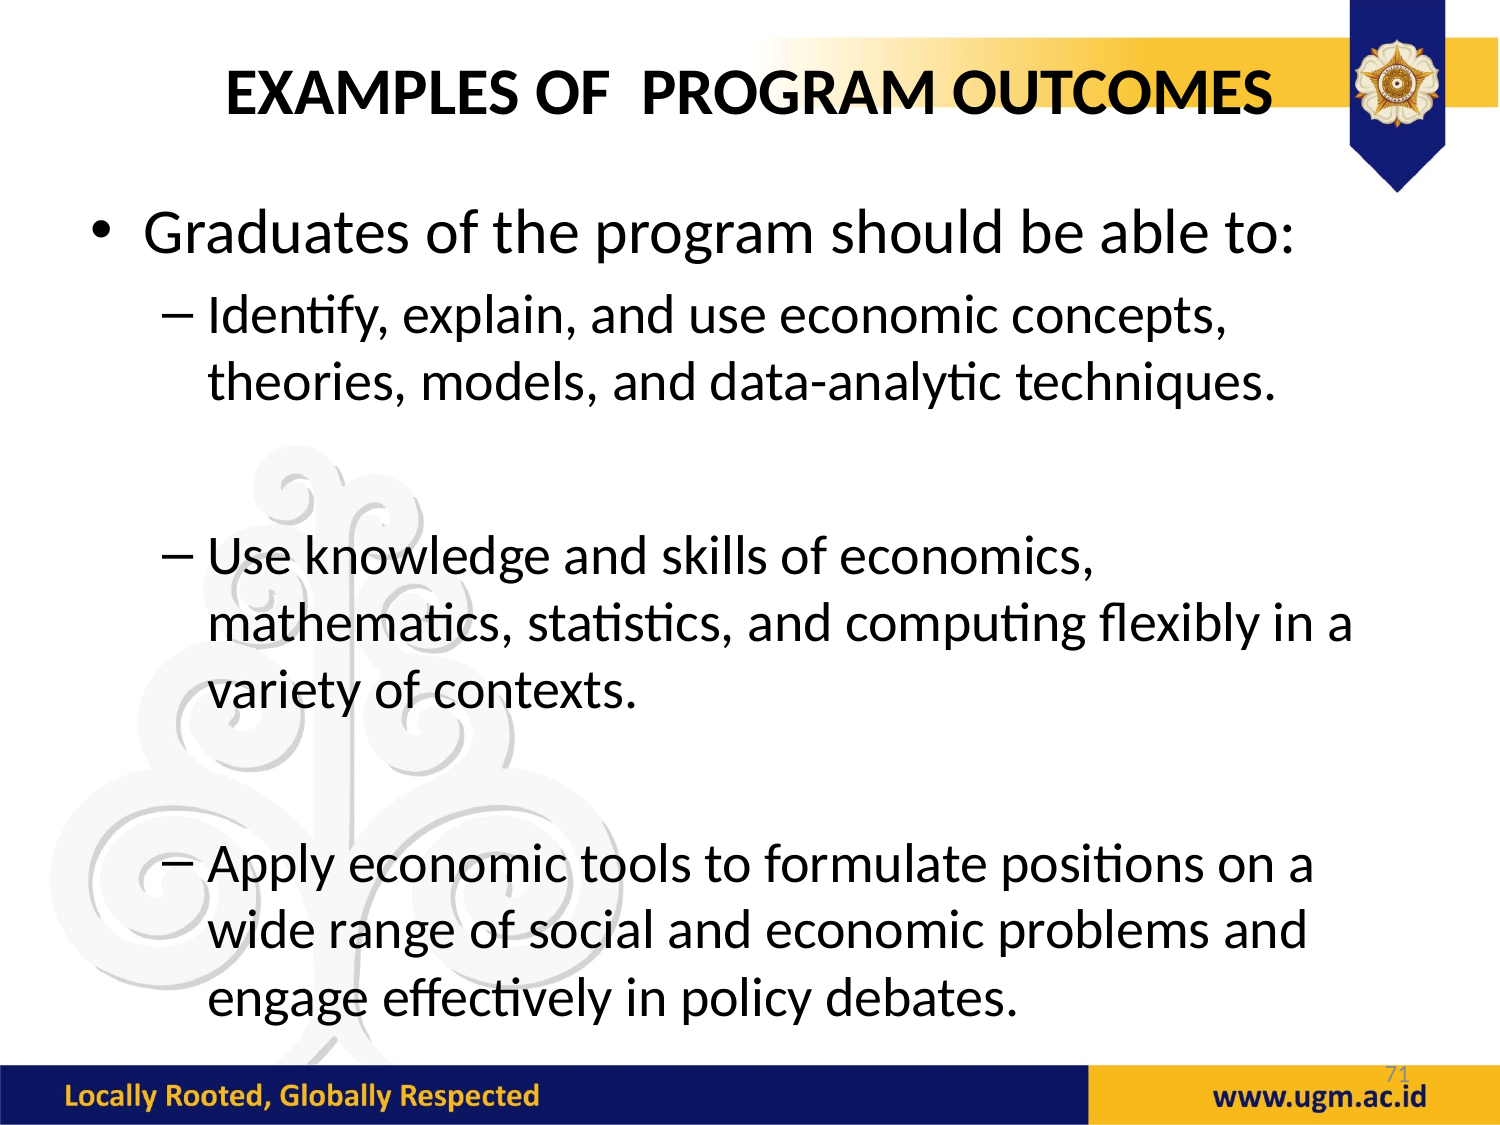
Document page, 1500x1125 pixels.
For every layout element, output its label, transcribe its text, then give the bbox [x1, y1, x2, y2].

picture [0, 0, 1500, 1125]
title EXAMPLES OF PROGRAM OUTCOMES [75, 45, 1425, 131]
list Graduates of the program should be able to: Identify, explain, and use economic concepts, theories, models, and data-analytic techniques. Use knowledge and skills of economics, mathematics, statistics, and computing flexibly in a variety of contexts. Apply economic tools to formulate positions on a wide range of social and economic problems and engage effectively in policy debates. [75, 182, 1425, 1038]
slide_number 71 [1074, 1042, 1425, 1103]
